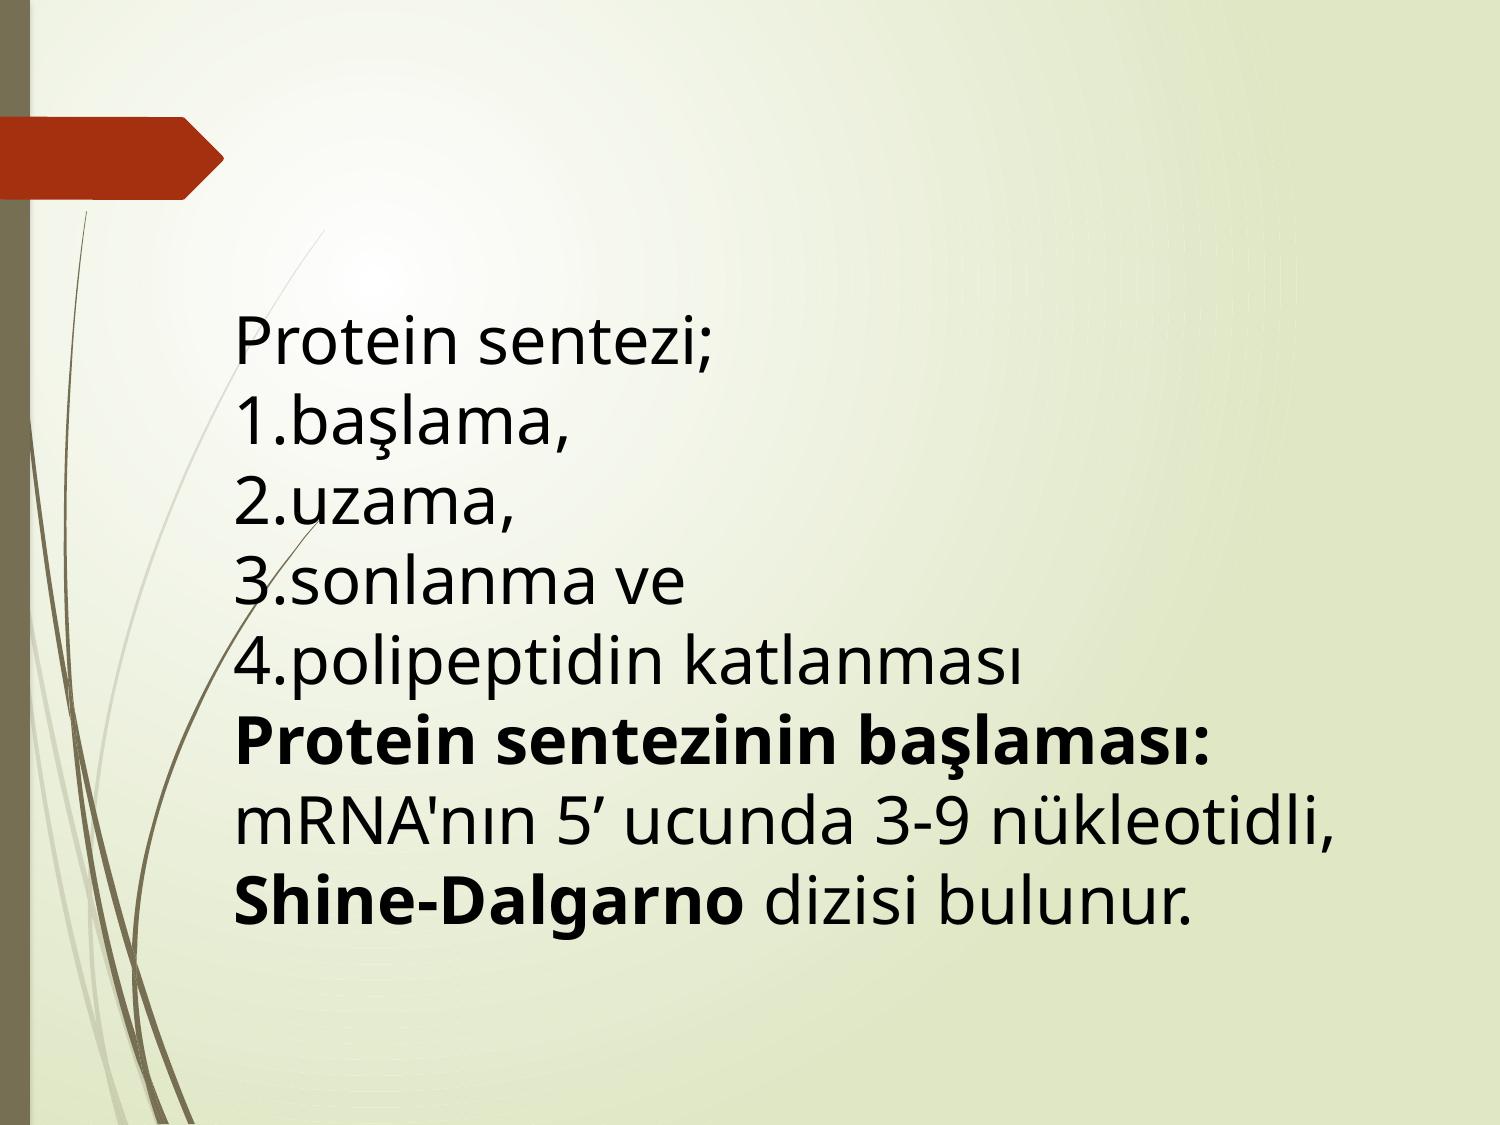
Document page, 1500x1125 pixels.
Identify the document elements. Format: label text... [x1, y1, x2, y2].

text_box Protein sentezi; 1.başlama, 2.uzama, 3.sonlanma ve 4.polipeptidin katlanması Protein sentezinin başlaması: mRNA'nın 5’ ucunda 3-9 nükleotidli, Shine-Dalgarno dizisi bulunur. [218, 290, 1457, 1059]
